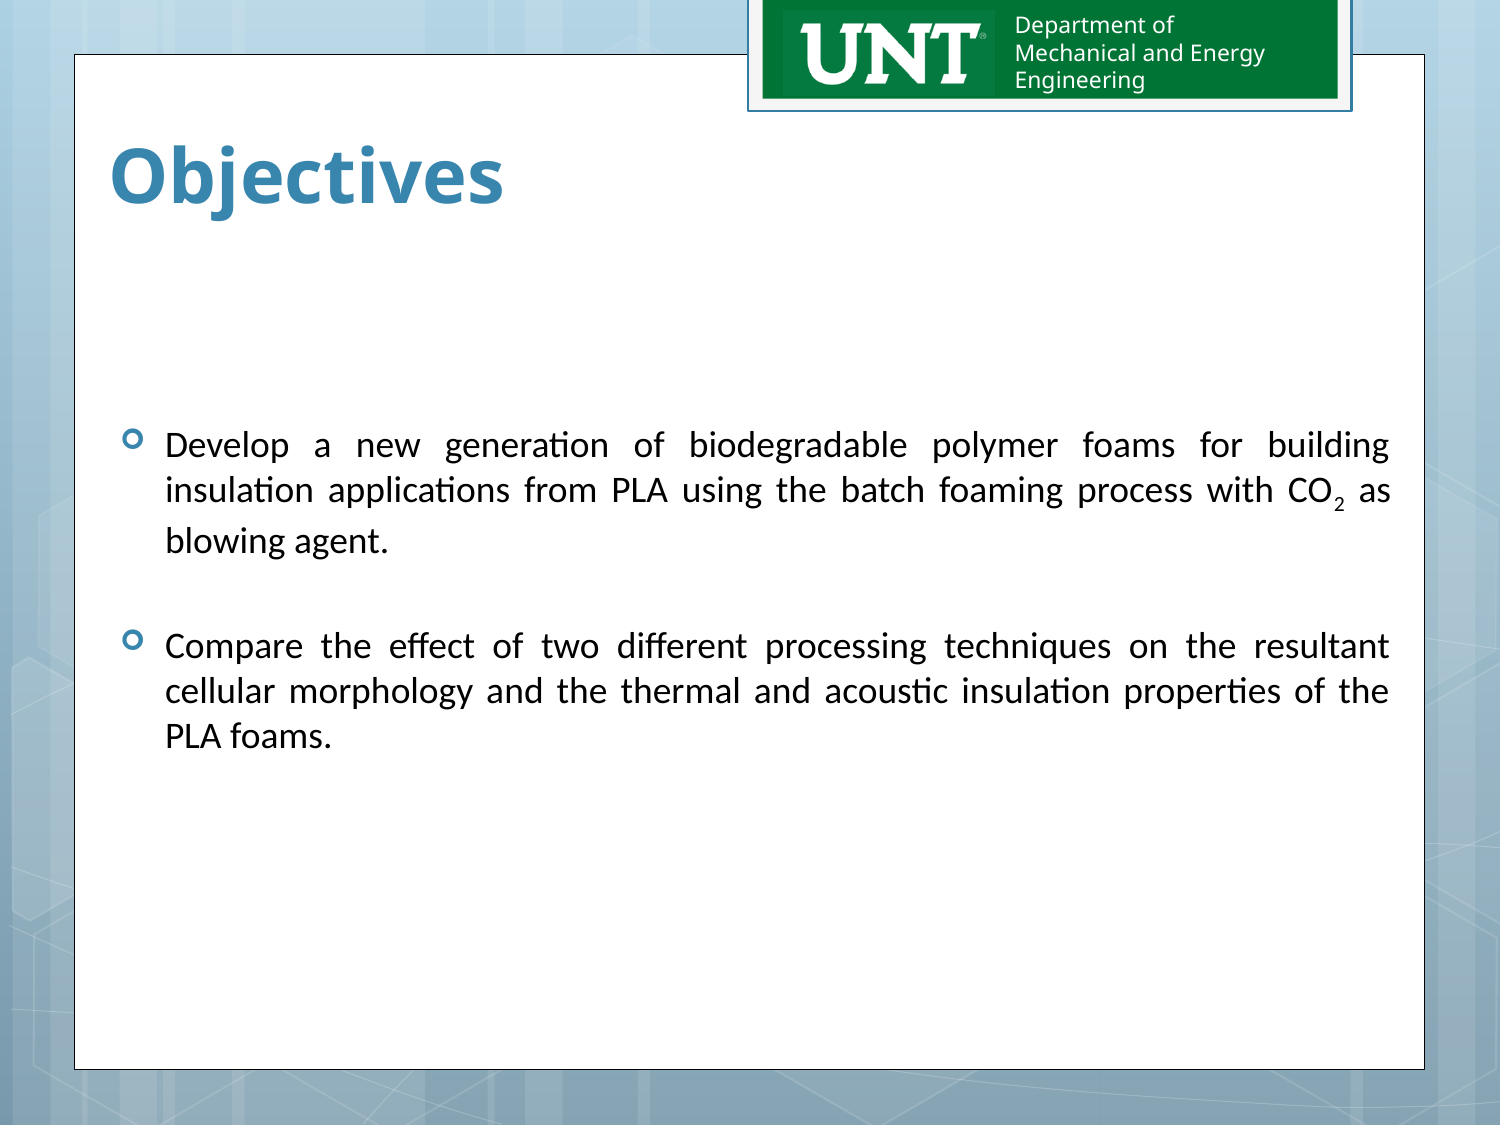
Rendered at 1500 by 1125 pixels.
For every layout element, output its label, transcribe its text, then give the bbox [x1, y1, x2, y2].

text_box Department of Mechanical and Energy Engineering [999, 3, 1309, 101]
picture [783, 10, 995, 96]
list Develop a new generation of biodegradable polymer foams for building insulation applications from PLA using the batch foaming process with CO2 as blowing agent. Compare the effect of two different processing techniques on the resultant cellular morphology and the thermal and acoustic insulation properties of the PLA foams. [93, 412, 1407, 1062]
title Objectives [93, 119, 1407, 226]
